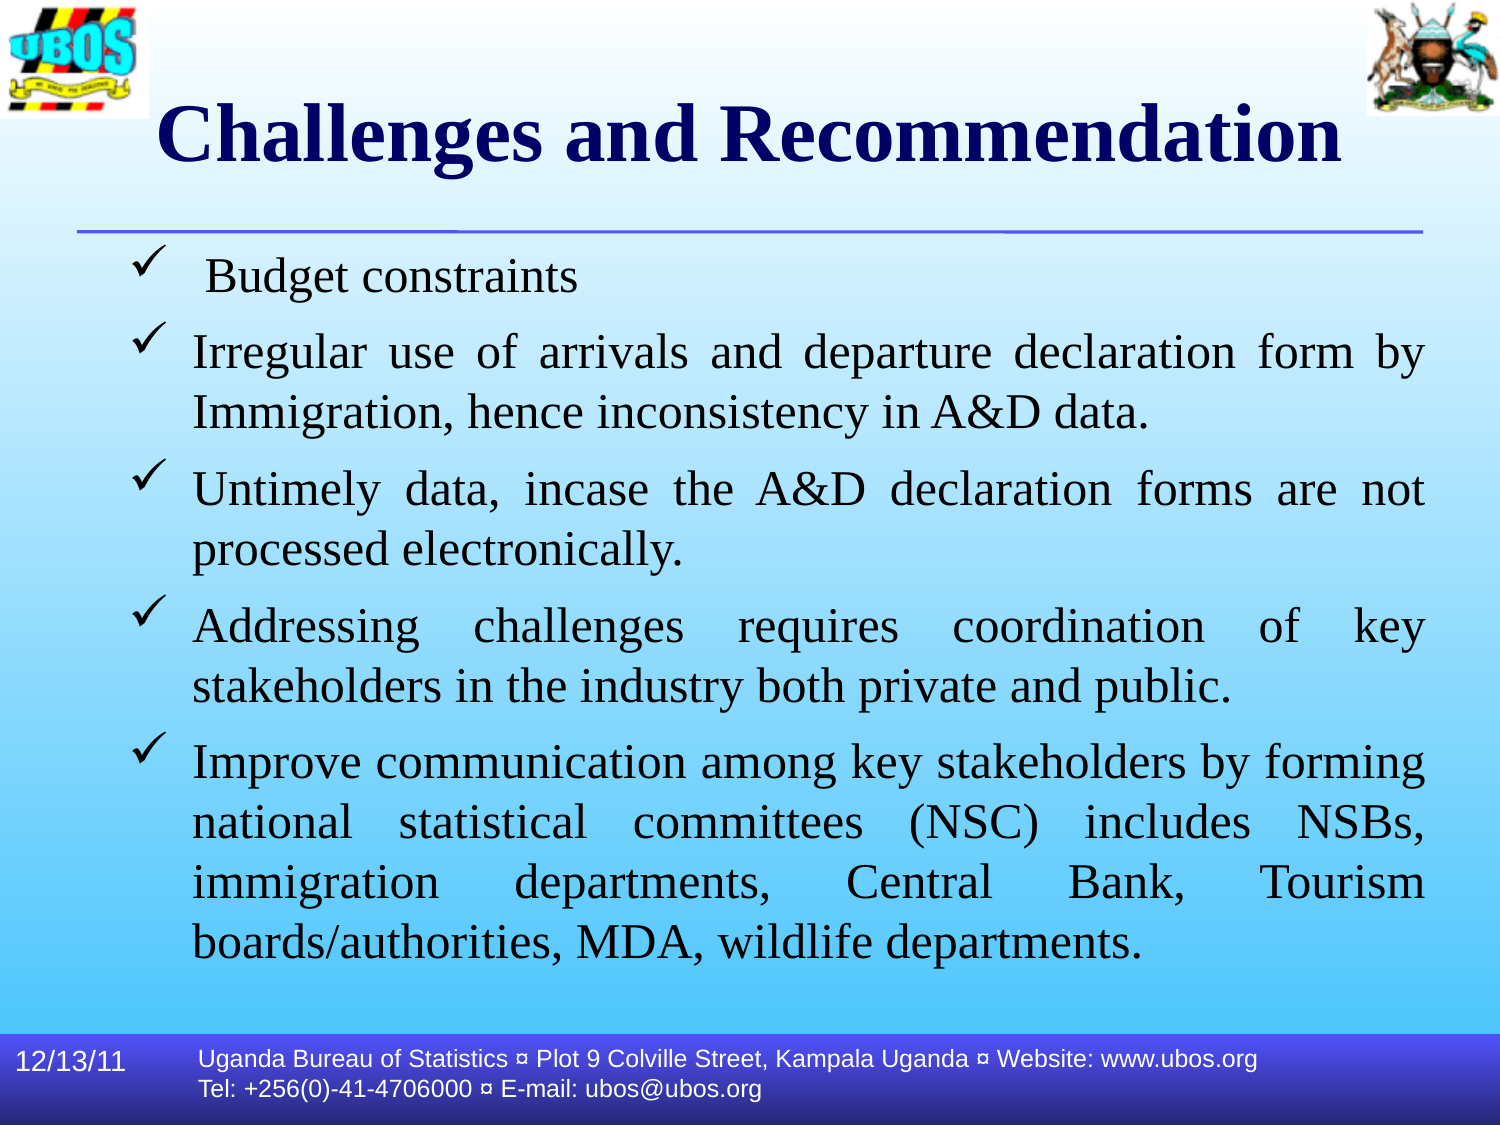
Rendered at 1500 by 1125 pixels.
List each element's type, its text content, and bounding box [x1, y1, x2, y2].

picture [0, 0, 149, 119]
title Challenges and Recommendation [74, 20, 1425, 234]
list Budget constraints Irregular use of arrivals and departure declaration form by Immigration, hence inconsistency in A&D data. Untimely data, incase the A&D declaration forms are not processed electronically. Addressing challenges requires coordination of key stakeholders in the industry both private and public. Improve communication among key stakeholders by forming national statistical committees (NSC) includes NSBs, immigration departments, Central Bank, Tourism boards/authorities, MDA, wildlife departments. [74, 234, 1442, 1125]
picture [1367, 0, 1500, 116]
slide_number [0, 1034, 182, 1125]
footer Uganda Bureau of Statistics ¤ Plot 9 Colville Street, Kampala Uganda ¤ Website: www.ubos.org Tel: +256(0)-41-4706000 ¤ E-mail: ubos@ubos.org [182, 1034, 1352, 1125]
